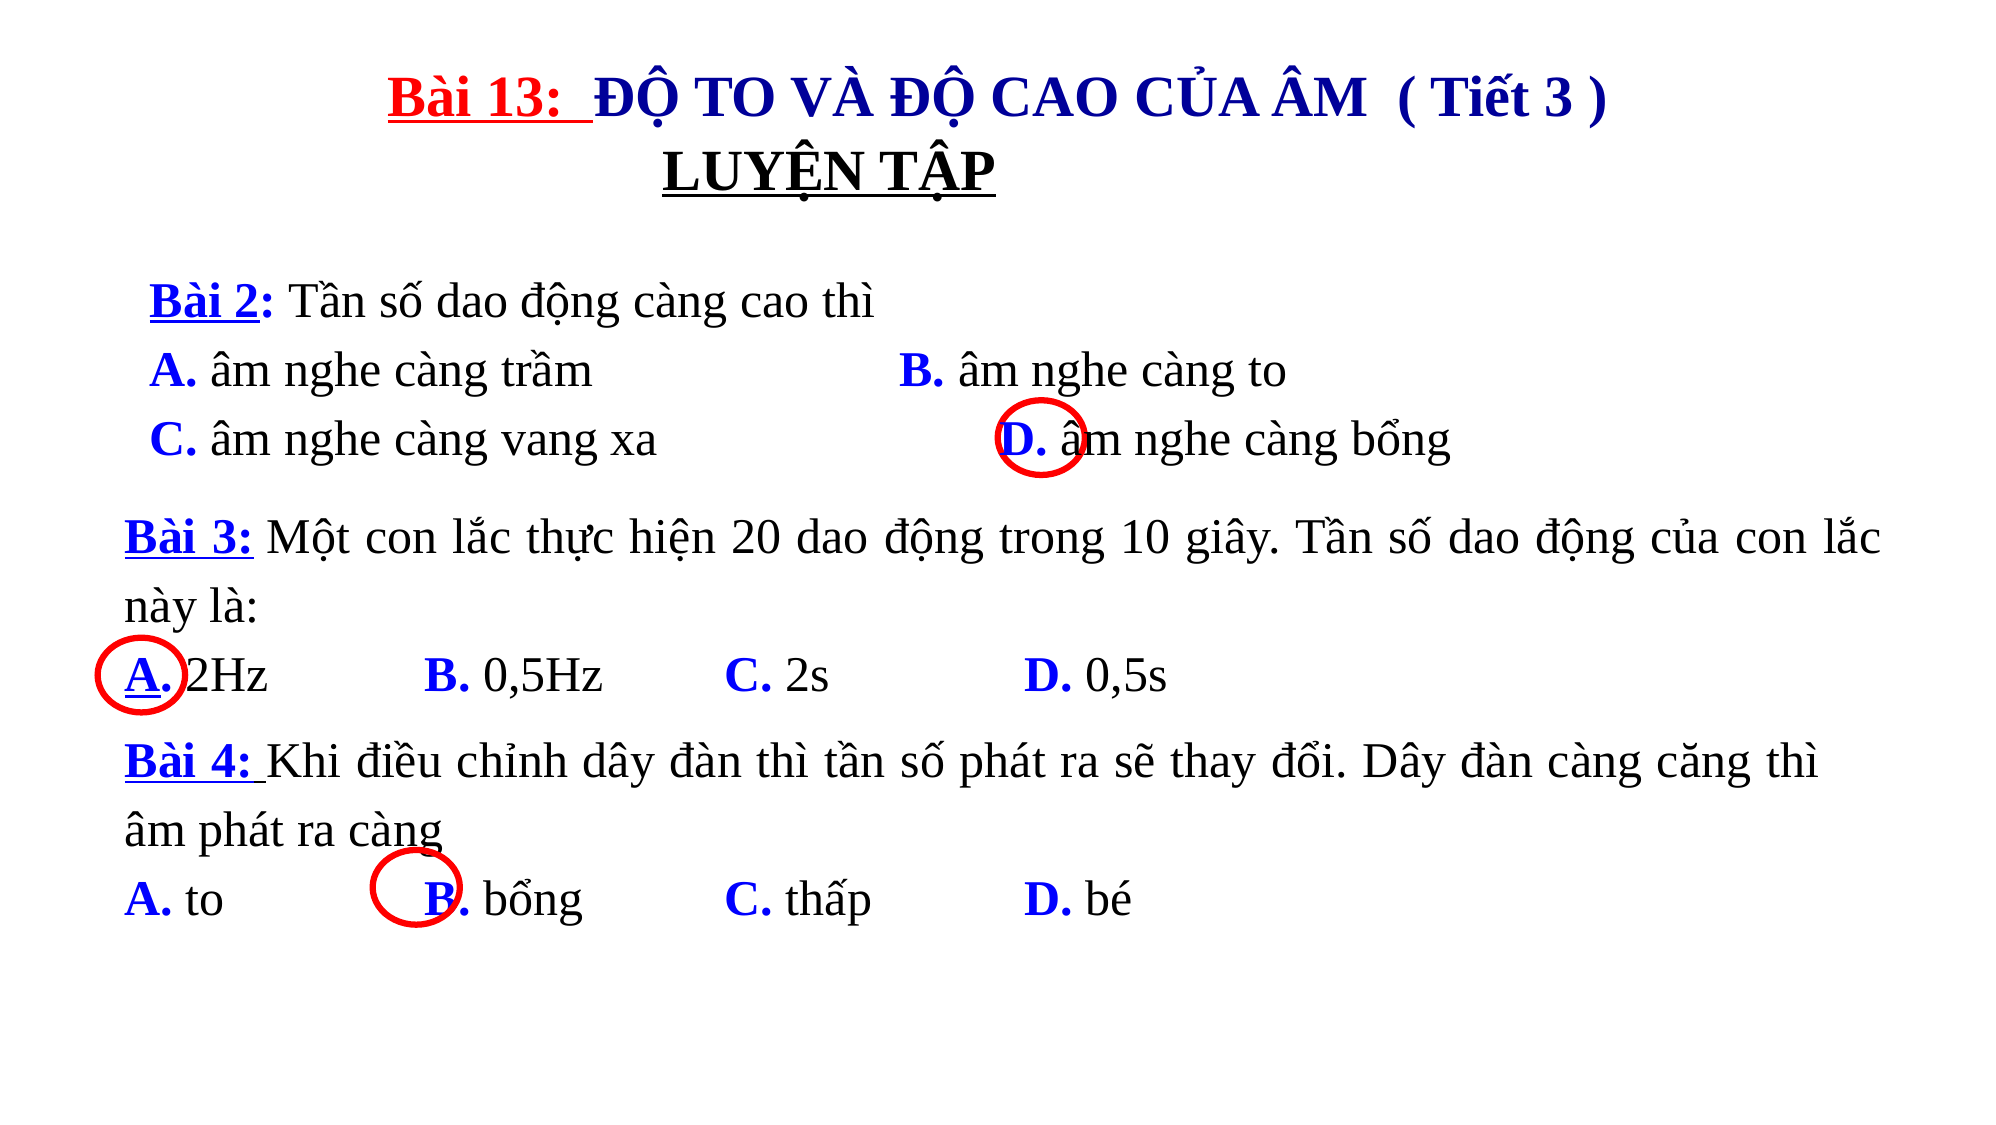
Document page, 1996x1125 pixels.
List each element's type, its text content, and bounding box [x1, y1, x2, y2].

text_box LUYỆN TẬP [647, 125, 1198, 210]
text_box [97, 637, 186, 711]
title Bài 13: ĐỘ TO VÀ ĐỘ CAO CỦA ÂM ( Tiết 3 ) [322, 0, 1673, 195]
text_box Bài 2: Tần số dao động càng cao thì A. âm nghe càng trầm B. âm nghe càng to C. âm nghe càng vang xa D. âm nghe càng bổng [135, 250, 1798, 473]
text_box [372, 849, 460, 925]
text_box Bài 4: Khi điều chỉnh dây đàn thì tần số phát ra sẽ thay đổi. Dây đàn càng căng thì âm phát ra càng A. to B. bổng C. thấp D. bé [110, 711, 1836, 934]
text_box Bài 3: Một con lắc thực hiện 20 dao động trong 10 giây. Tần số dao động của con lắc này là: A. 2Hz B. 0,5Hz C. 2s D. 0,5s [110, 487, 1898, 710]
